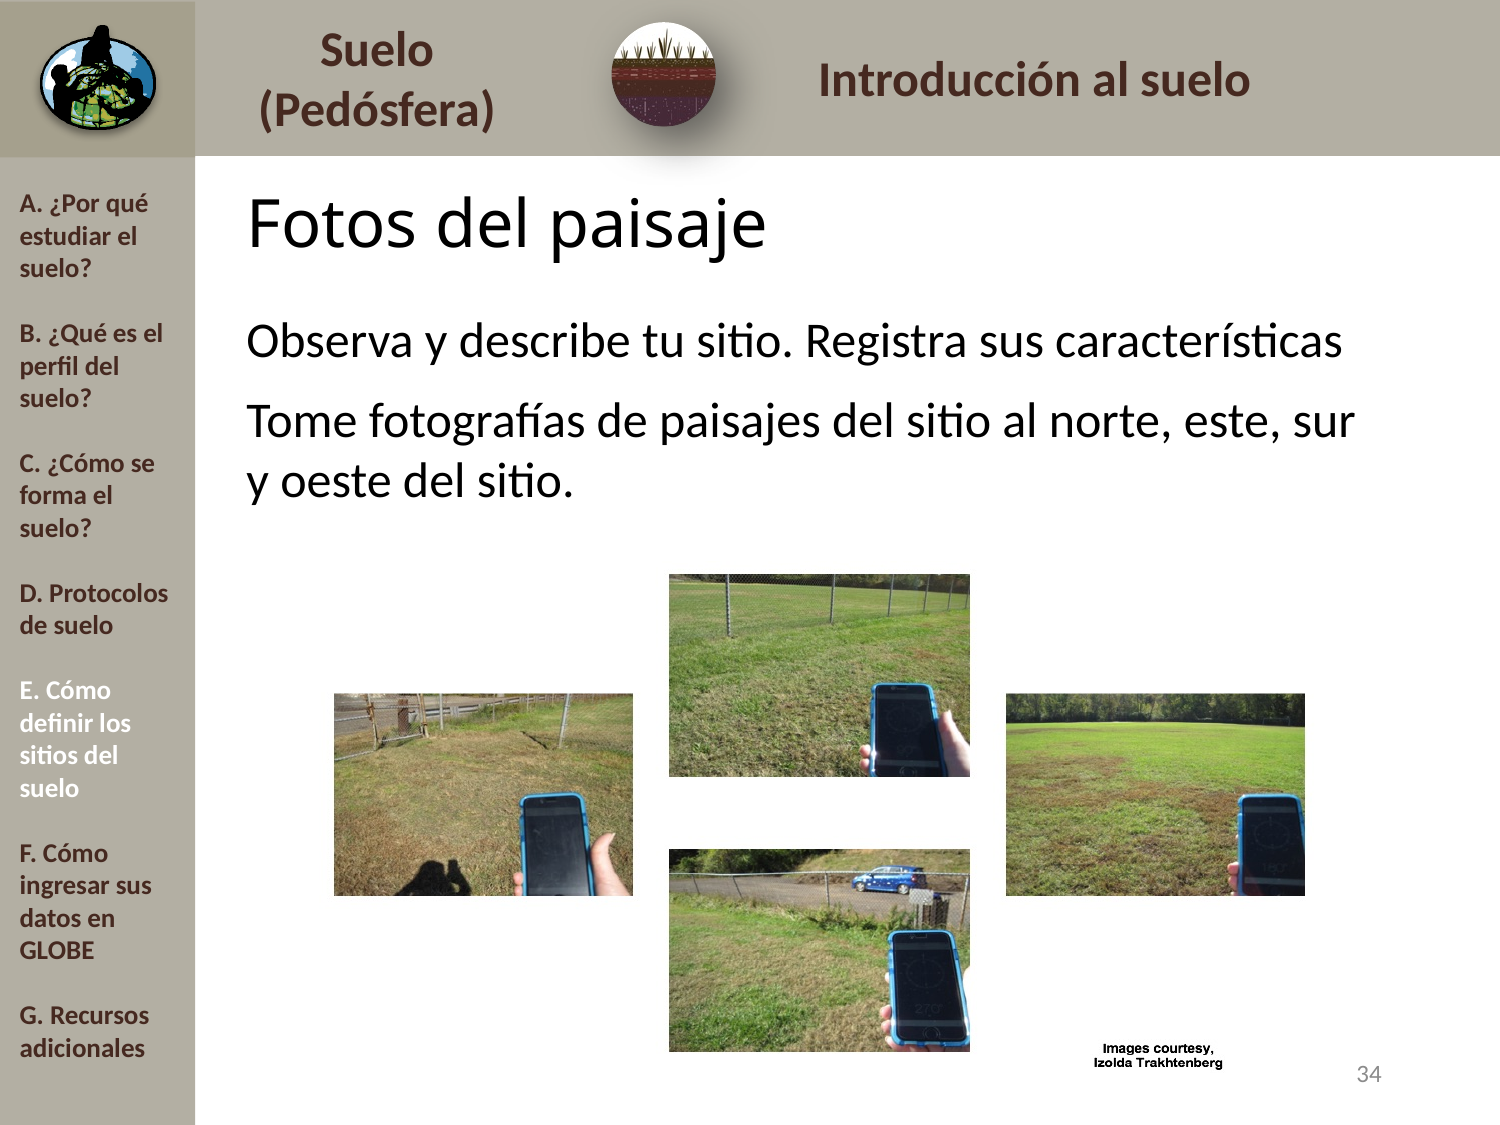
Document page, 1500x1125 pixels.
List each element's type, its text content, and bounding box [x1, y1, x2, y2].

list Observa y describe tu sitio. Registra sus características Tome fotografías de paisajes del sitio al norte, este, sur y oeste del sitio. [231, 299, 1397, 1014]
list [303, 561, 1325, 1073]
title Fotos del paisaje [231, 174, 1397, 278]
picture [611, 22, 716, 127]
picture [36, 22, 159, 133]
slide_number 33 [1059, 1042, 1397, 1103]
